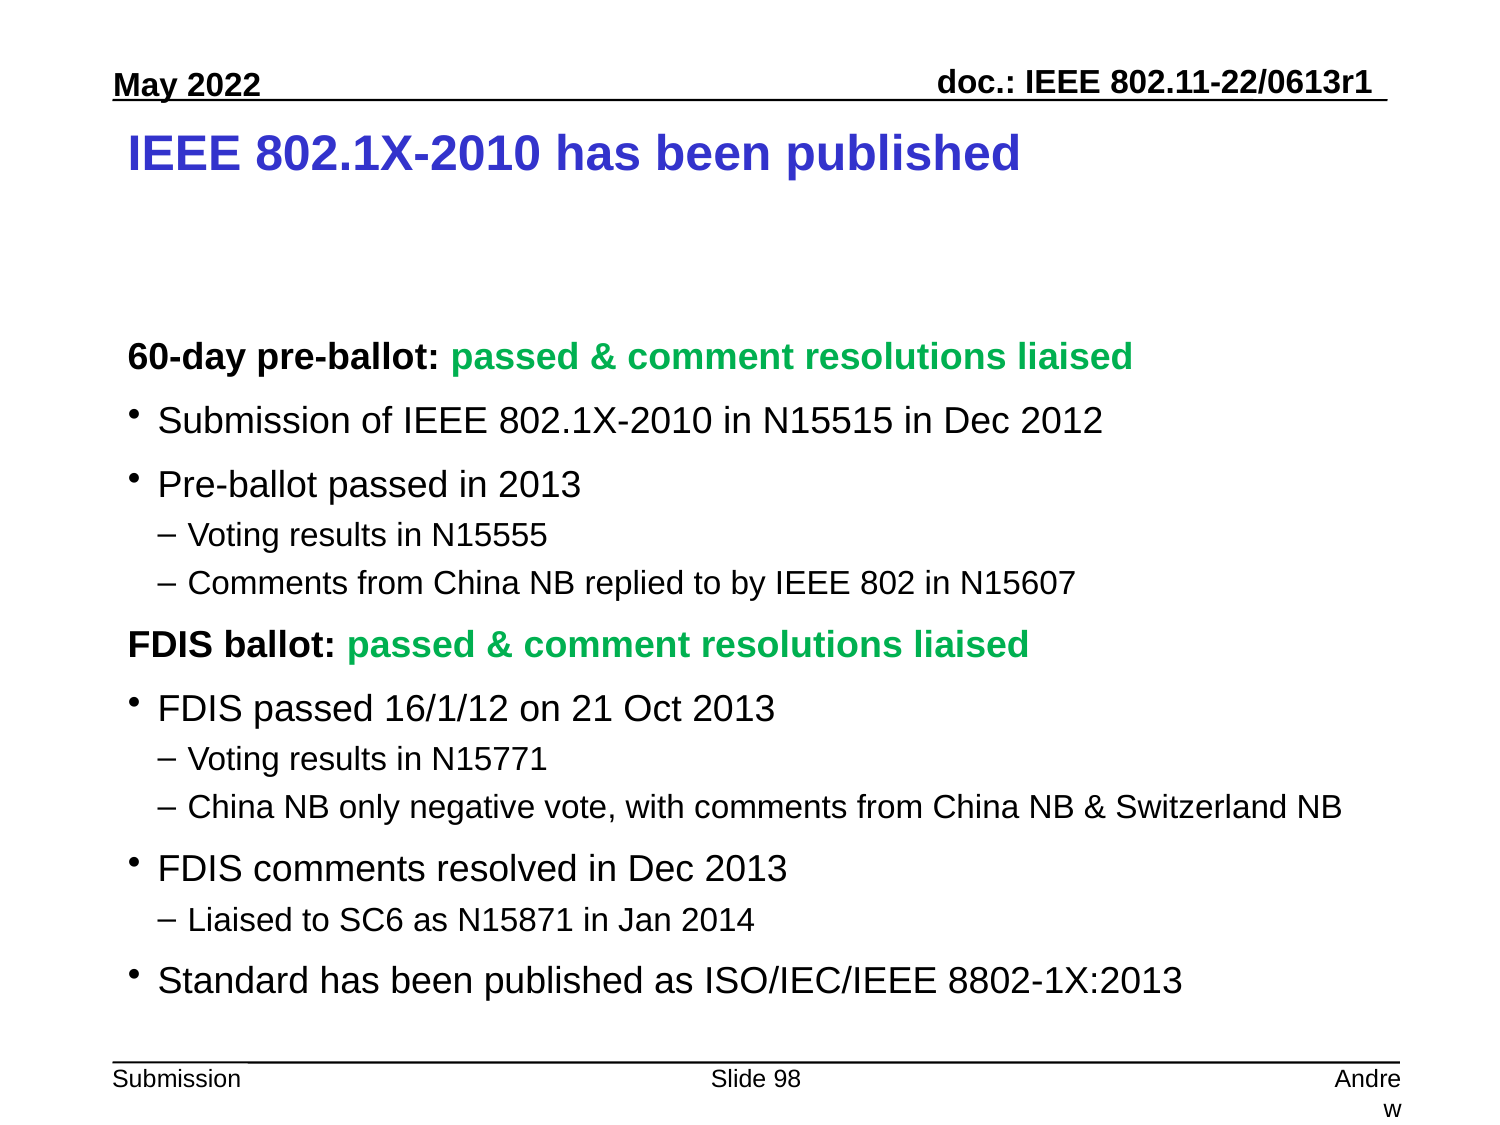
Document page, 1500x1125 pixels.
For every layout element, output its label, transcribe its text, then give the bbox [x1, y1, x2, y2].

list 60-day pre-ballot: passed & comment resolutions liaised Submission of IEEE 802.1X-2010 in N15515 in Dec 2012 Pre-ballot passed in 2013 Voting results in N15555 Comments from China NB replied to by IEEE 802 in N15607 FDIS ballot: passed & comment resolutions liaised FDIS passed 16/1/12 on 21 Oct 2013 Voting results in N15771 China NB only negative vote, with comments from China NB & Switzerland NB FDIS comments resolved in Dec 2013 Liaised to SC6 as N15871 in Jan 2014 Standard has been published as ISO/IEC/IEEE 8802-1X:2013 [112, 324, 1388, 1000]
footer Andrew Myles, Cisco [1320, 1061, 1402, 1093]
title IEEE 802.1X-2010 has been published [112, 112, 1388, 288]
slide_number Slide 98 [709, 1061, 803, 1093]
